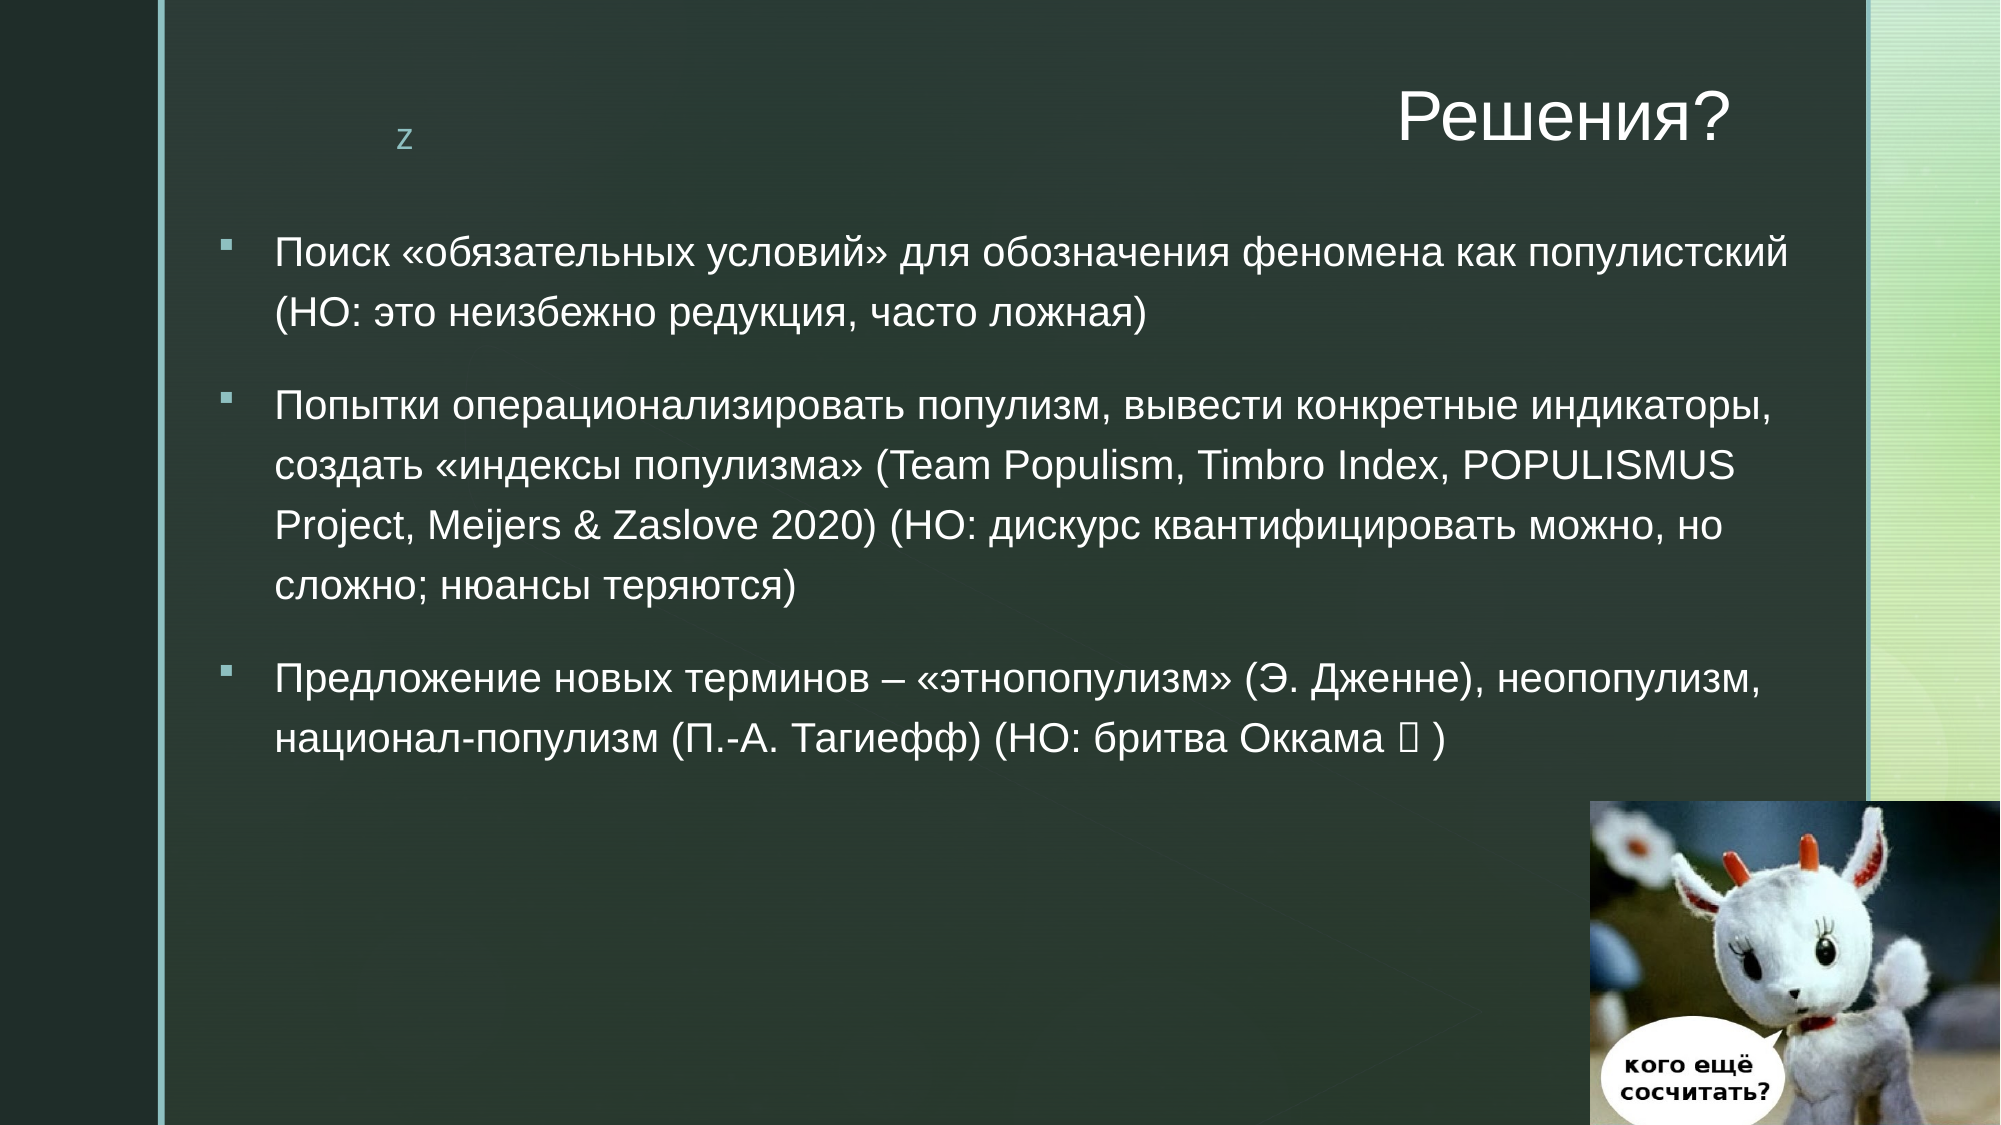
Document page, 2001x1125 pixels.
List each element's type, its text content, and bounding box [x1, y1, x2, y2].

picture [1590, 0, 2001, 1125]
list Поиск «обязательных условий» для обозначения феномена как популистский (НО: это неизбежно редукция, часто ложная) Попытки операционализировать популизм, вывести конкретные индикаторы, создать «индексы популизма» (Team Populism, Timbro Index, POPULISMUS Project, Meijers & Zaslove 2020) (НО: дискурс квантифицировать можно, но сложно; нюансы теряются) Предложение новых терминов – «этнопопулизм» (Э. Дженне), неопопулизм, национал-популизм (П.-А. Тагиефф) (НО: бритва Оккама  ) [202, 159, 1807, 816]
title Решения? [441, 71, 1747, 159]
